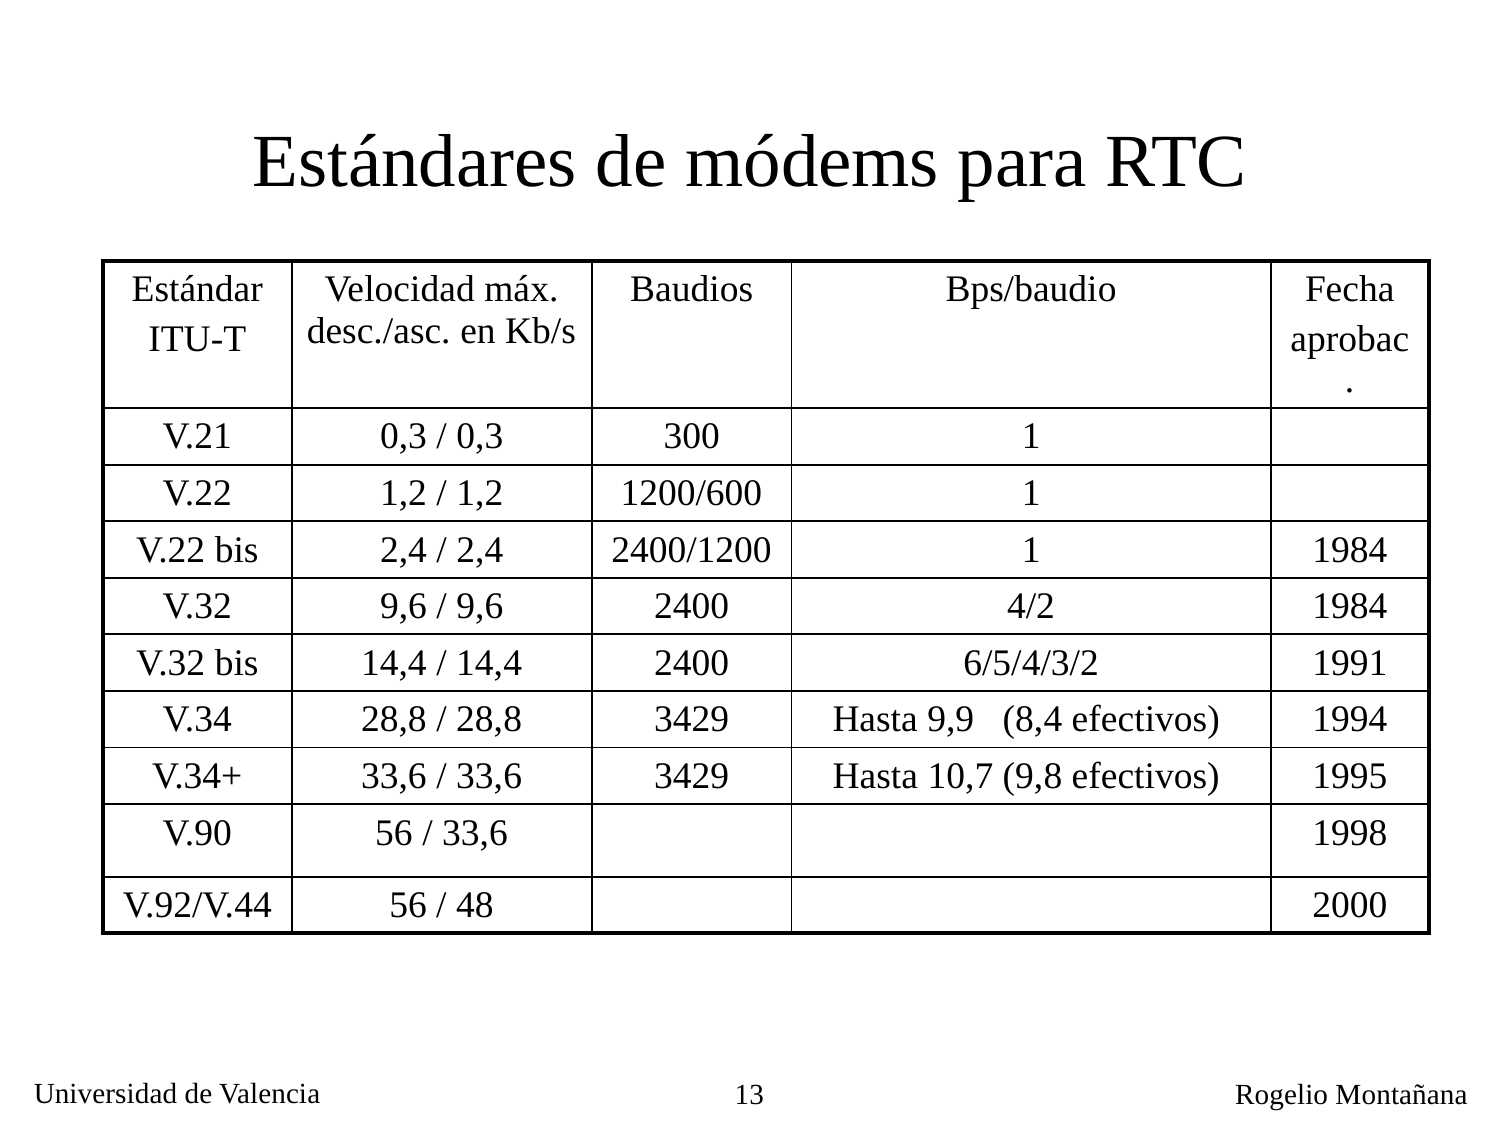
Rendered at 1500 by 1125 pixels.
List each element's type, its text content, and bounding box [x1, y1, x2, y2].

table_cell V.32 bis [105, 635, 291, 690]
table_cell 1 [792, 522, 1270, 577]
table_cell 1,2 / 1,2 [293, 466, 591, 520]
table_cell 3429 [593, 748, 791, 803]
table_header Estándar ITU-T [105, 263, 291, 407]
table_cell 1 [792, 466, 1270, 520]
table_cell Hasta 9,9 (8,4 efectivos) [792, 692, 1270, 747]
table_cell 1 [792, 409, 1270, 464]
table_cell 1984 [1272, 579, 1427, 633]
table_cell 33,6 / 33,6 [293, 748, 591, 803]
table_cell V.22 [105, 466, 291, 520]
table_cell 2400/1200 [593, 522, 791, 577]
table_header Fecha aprobac. [1272, 263, 1427, 407]
table_cell 6/5/4/3/2 [792, 635, 1270, 690]
table_cell [792, 805, 1270, 876]
table_cell 56 / 33,6 [293, 805, 591, 876]
table_cell 300 [593, 409, 791, 464]
table_header Bps/baudio [792, 263, 1270, 407]
table_cell 28,8 / 28,8 [293, 692, 591, 747]
table_cell [1272, 409, 1427, 464]
table_cell V.90 [105, 805, 291, 876]
table_cell 2000 [1272, 878, 1427, 931]
table_cell 1995 [1272, 748, 1427, 803]
table_cell 2400 [593, 579, 791, 633]
table_cell V.32 [105, 579, 291, 633]
table_cell V.22 bis [105, 522, 291, 577]
table_cell 2400 [593, 635, 791, 690]
table_cell 2,4 / 2,4 [293, 522, 591, 577]
table_header Velocidad máx. desc./asc. en Kb/s [293, 263, 591, 407]
table_cell 1200/600 [593, 466, 791, 520]
table_cell [1272, 466, 1427, 520]
table_cell 1994 [1272, 692, 1427, 747]
table_cell V.34+ [105, 748, 291, 803]
table_cell [593, 805, 791, 876]
table_cell 4/2 [792, 579, 1270, 633]
table_cell Hasta 10,7 (9,8 efectivos) [792, 748, 1270, 803]
table_cell V.21 [105, 409, 291, 464]
table_cell 3429 [593, 692, 791, 747]
table_cell 9,6 / 9,6 [293, 579, 591, 633]
table_cell [593, 878, 791, 931]
table_cell 56 / 48 [293, 878, 591, 931]
table_cell V.34 [105, 692, 291, 747]
table_cell 14,4 / 14,4 [293, 635, 591, 690]
table_cell 1984 [1272, 522, 1427, 577]
table_cell 0,3 / 0,3 [293, 409, 591, 464]
table_cell [792, 878, 1270, 931]
table_cell 1991 [1272, 635, 1427, 690]
title Estándares de módems para RTC [111, 99, 1388, 213]
table_cell 1998 [1272, 805, 1427, 876]
table_cell V.92/V.44 [105, 878, 291, 931]
table_header Baudios [593, 263, 791, 407]
